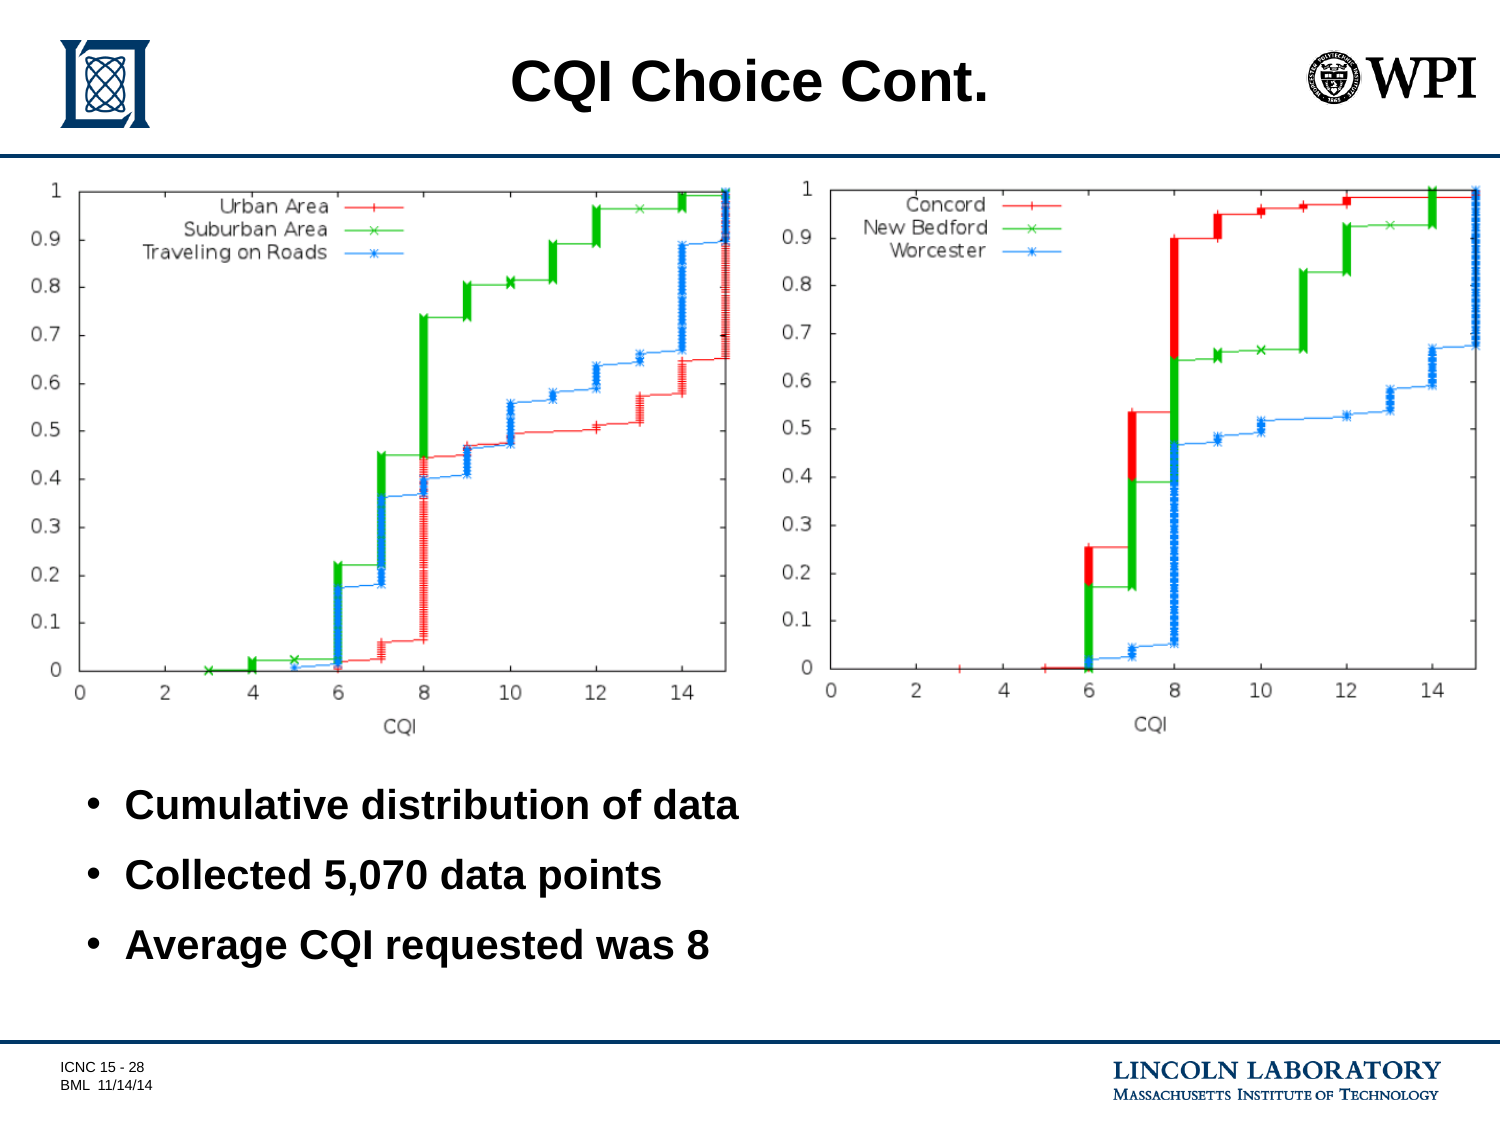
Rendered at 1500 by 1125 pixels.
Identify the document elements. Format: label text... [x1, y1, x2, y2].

picture [775, 166, 1500, 741]
title CQI Choice Cont. [154, 16, 1346, 151]
picture [26, 170, 744, 741]
picture [1111, 1061, 1441, 1100]
picture [1303, 10, 1478, 145]
list Cumulative distribution of data Collected 5,070 data points Average CQI requested was 8 [71, 776, 1415, 942]
picture [60, 40, 150, 128]
